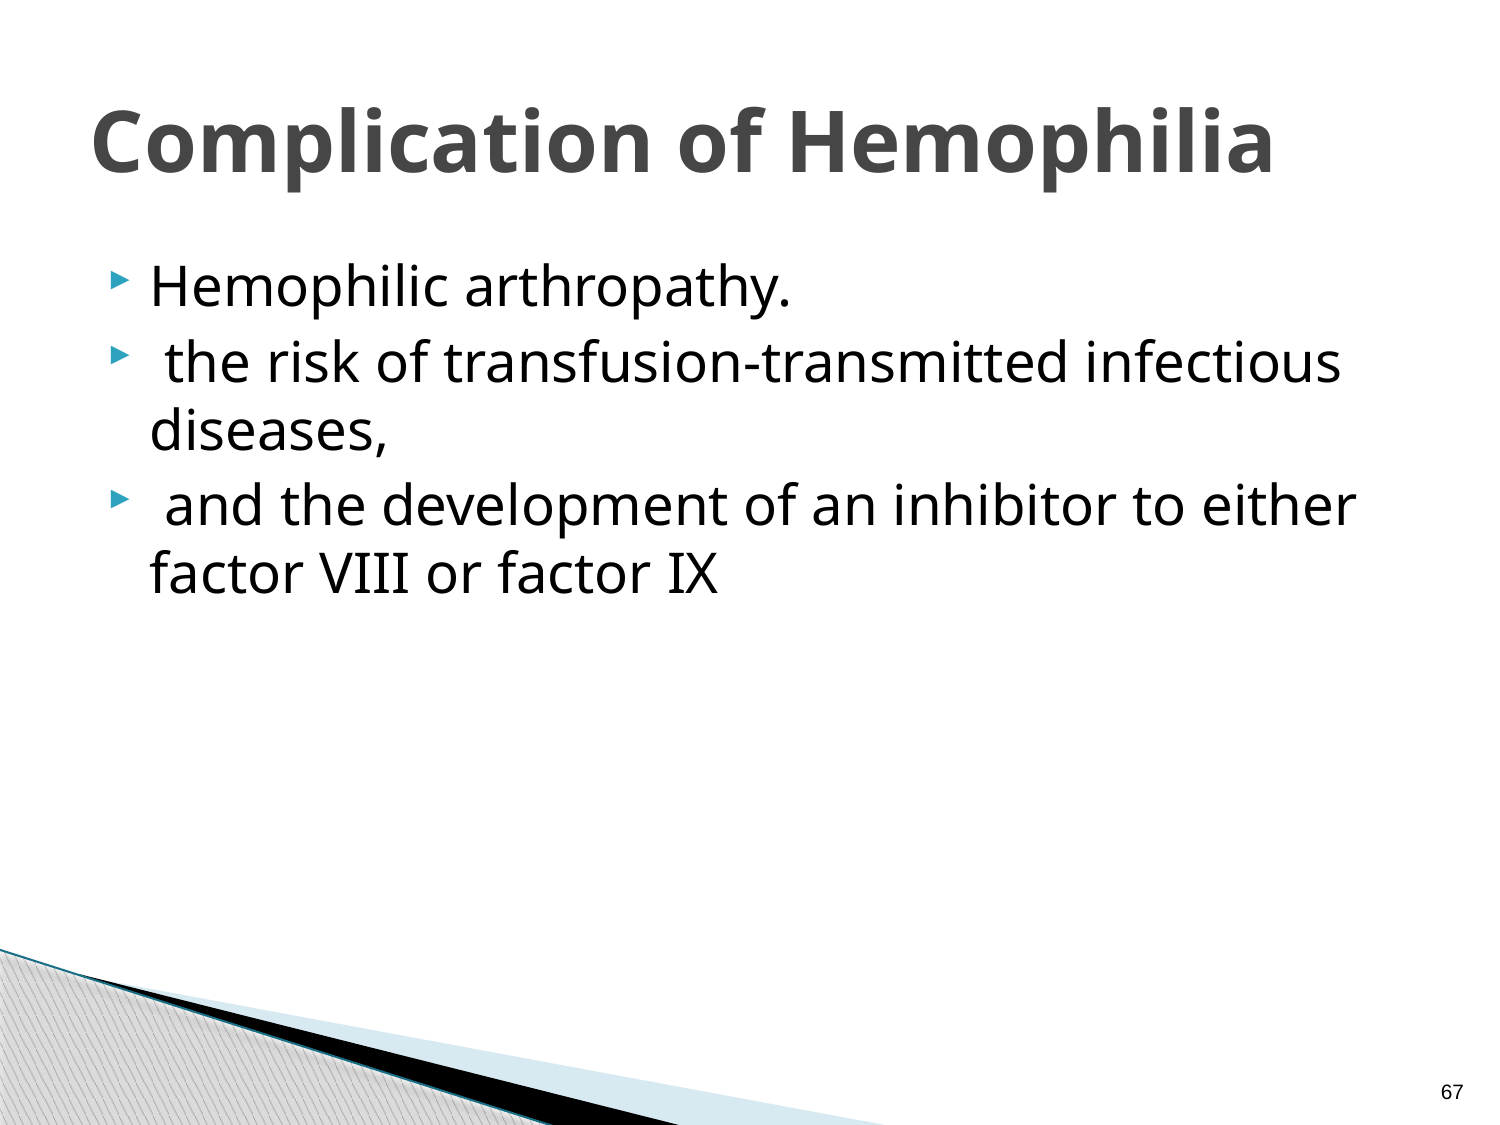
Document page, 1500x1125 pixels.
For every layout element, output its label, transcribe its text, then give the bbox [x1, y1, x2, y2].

list Hemophilic arthropathy. the risk of transfusion-transmitted infectious diseases, and the development of an inhibitor to either factor VIII or factor IX [75, 243, 1425, 986]
title Complication of Hemophilia [75, 45, 1425, 233]
slide_number 67 [1418, 1051, 1479, 1112]
